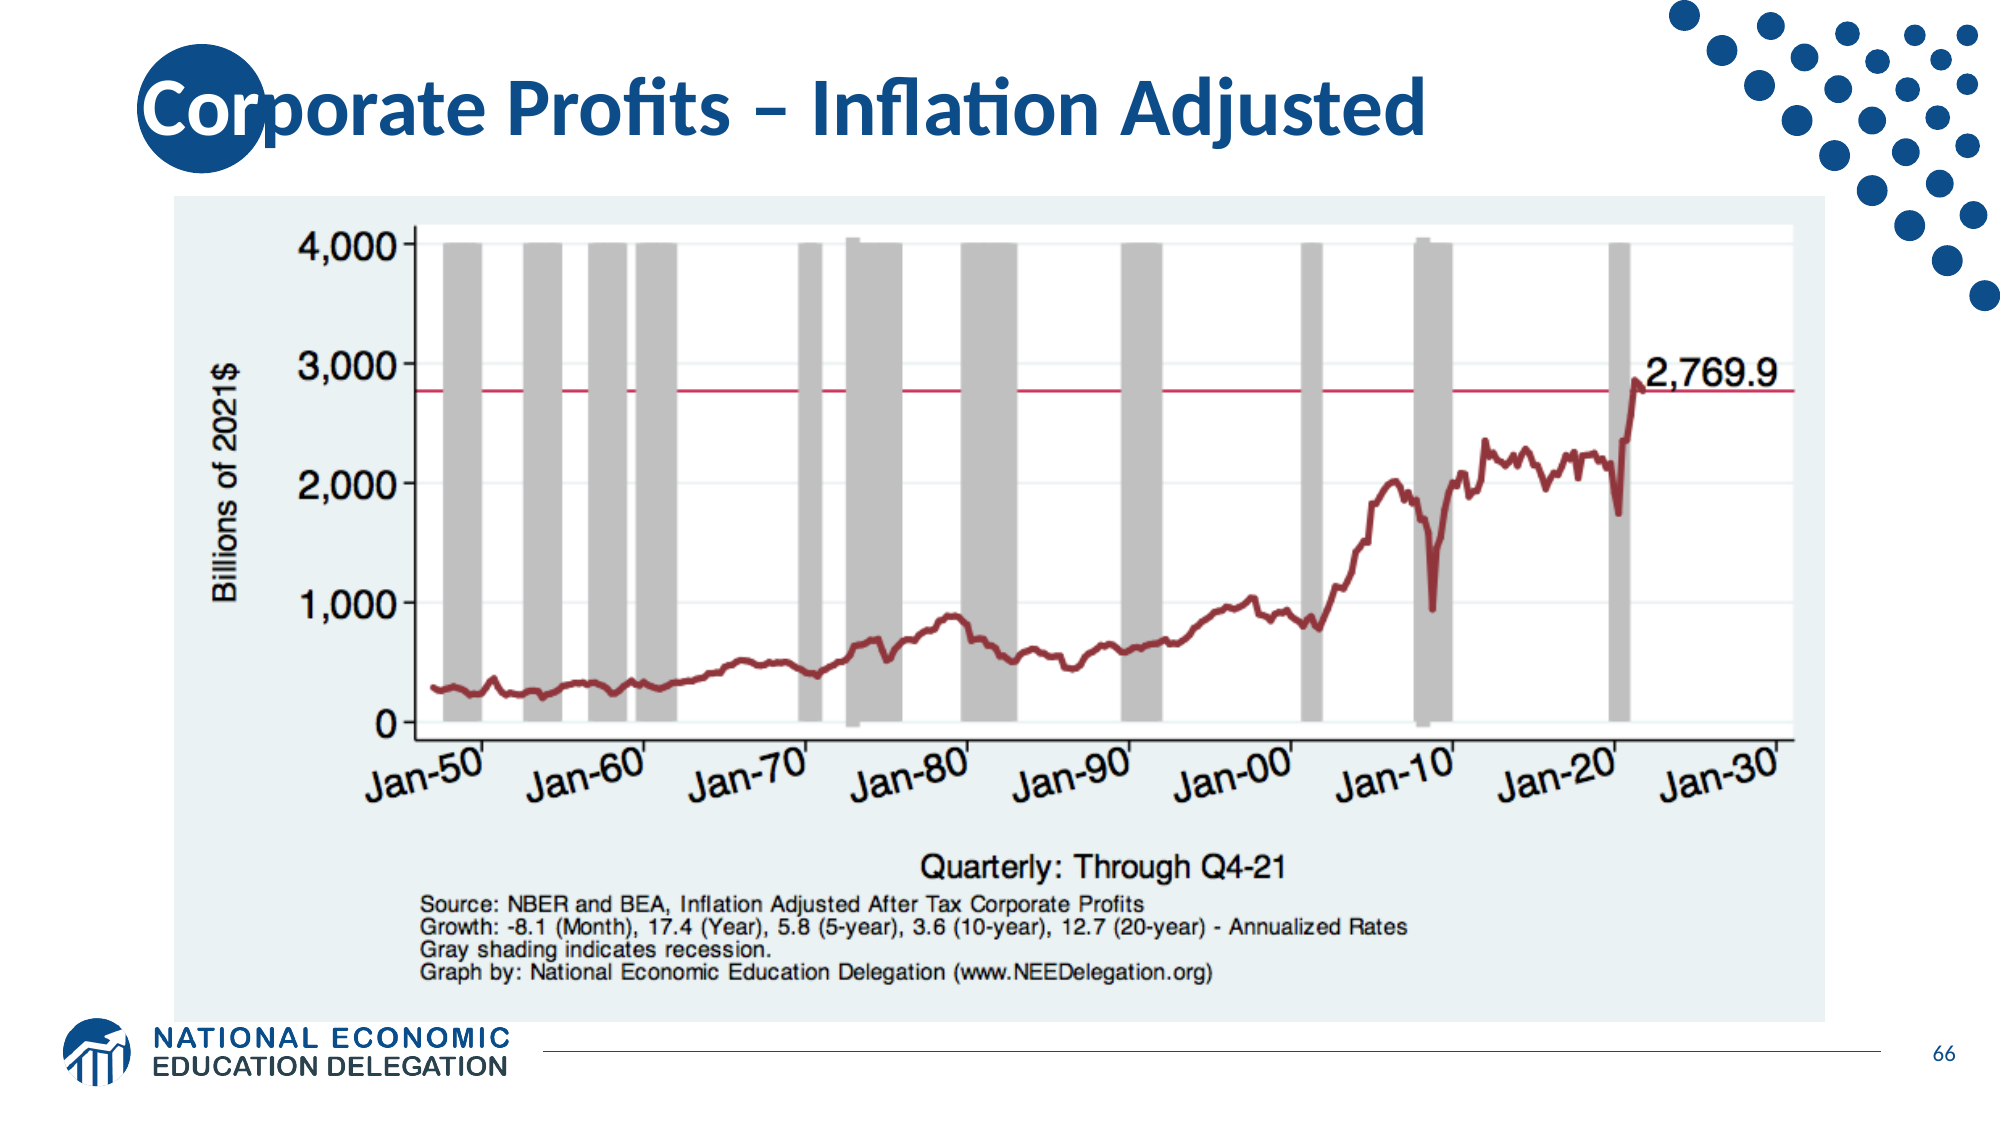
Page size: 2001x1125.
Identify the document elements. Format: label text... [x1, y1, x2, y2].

picture [55, 196, 1825, 1091]
title Corporate Profits – Inflation Adjusted [127, 0, 1853, 218]
slide_number 66 [1521, 1022, 1972, 1082]
